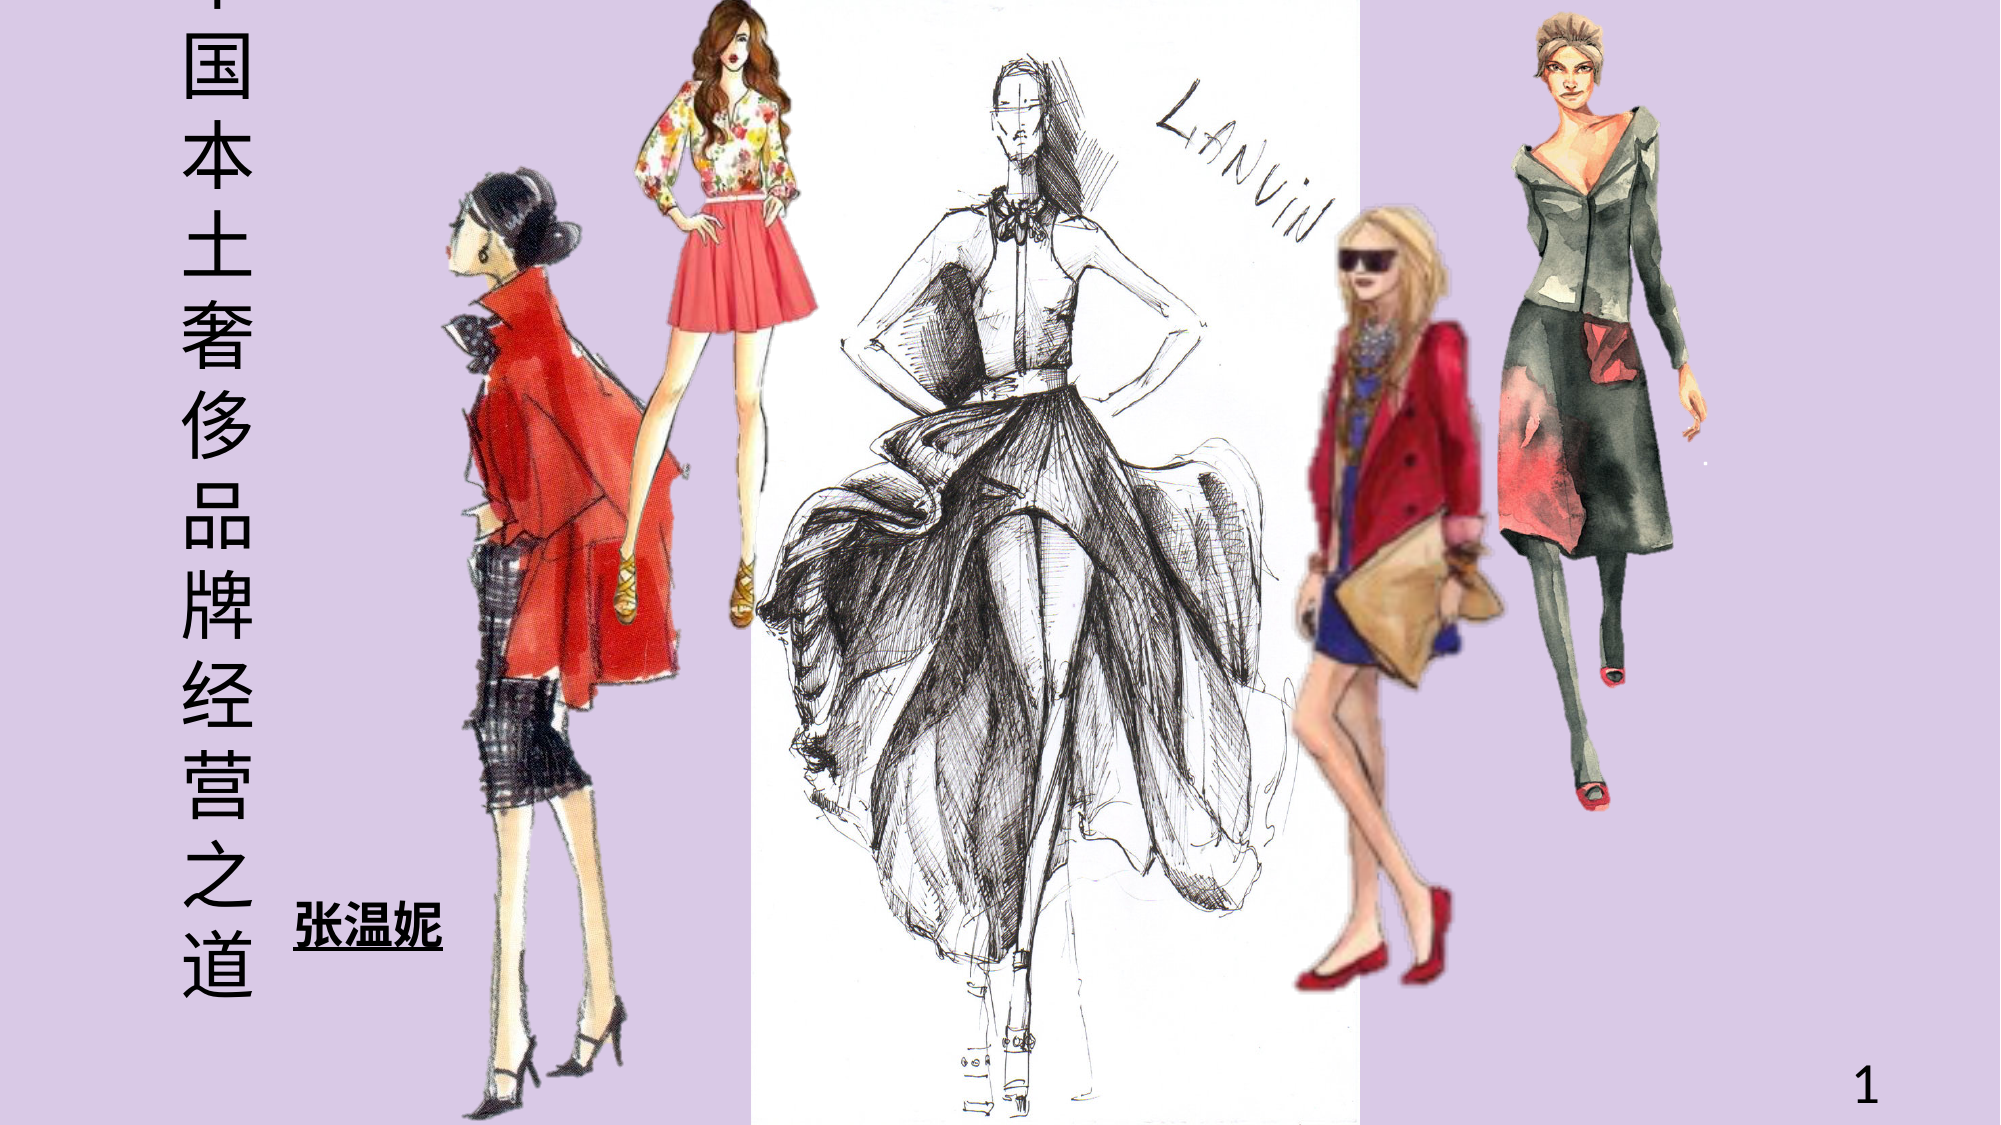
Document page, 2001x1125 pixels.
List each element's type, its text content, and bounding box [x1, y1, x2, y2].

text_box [427, 0, 1717, 1125]
slide_number 1 [1717, 1049, 1896, 1110]
text_box 张温妮 [278, 885, 427, 961]
text_box 中国本土奢侈品牌经营之道 [148, 0, 287, 1016]
